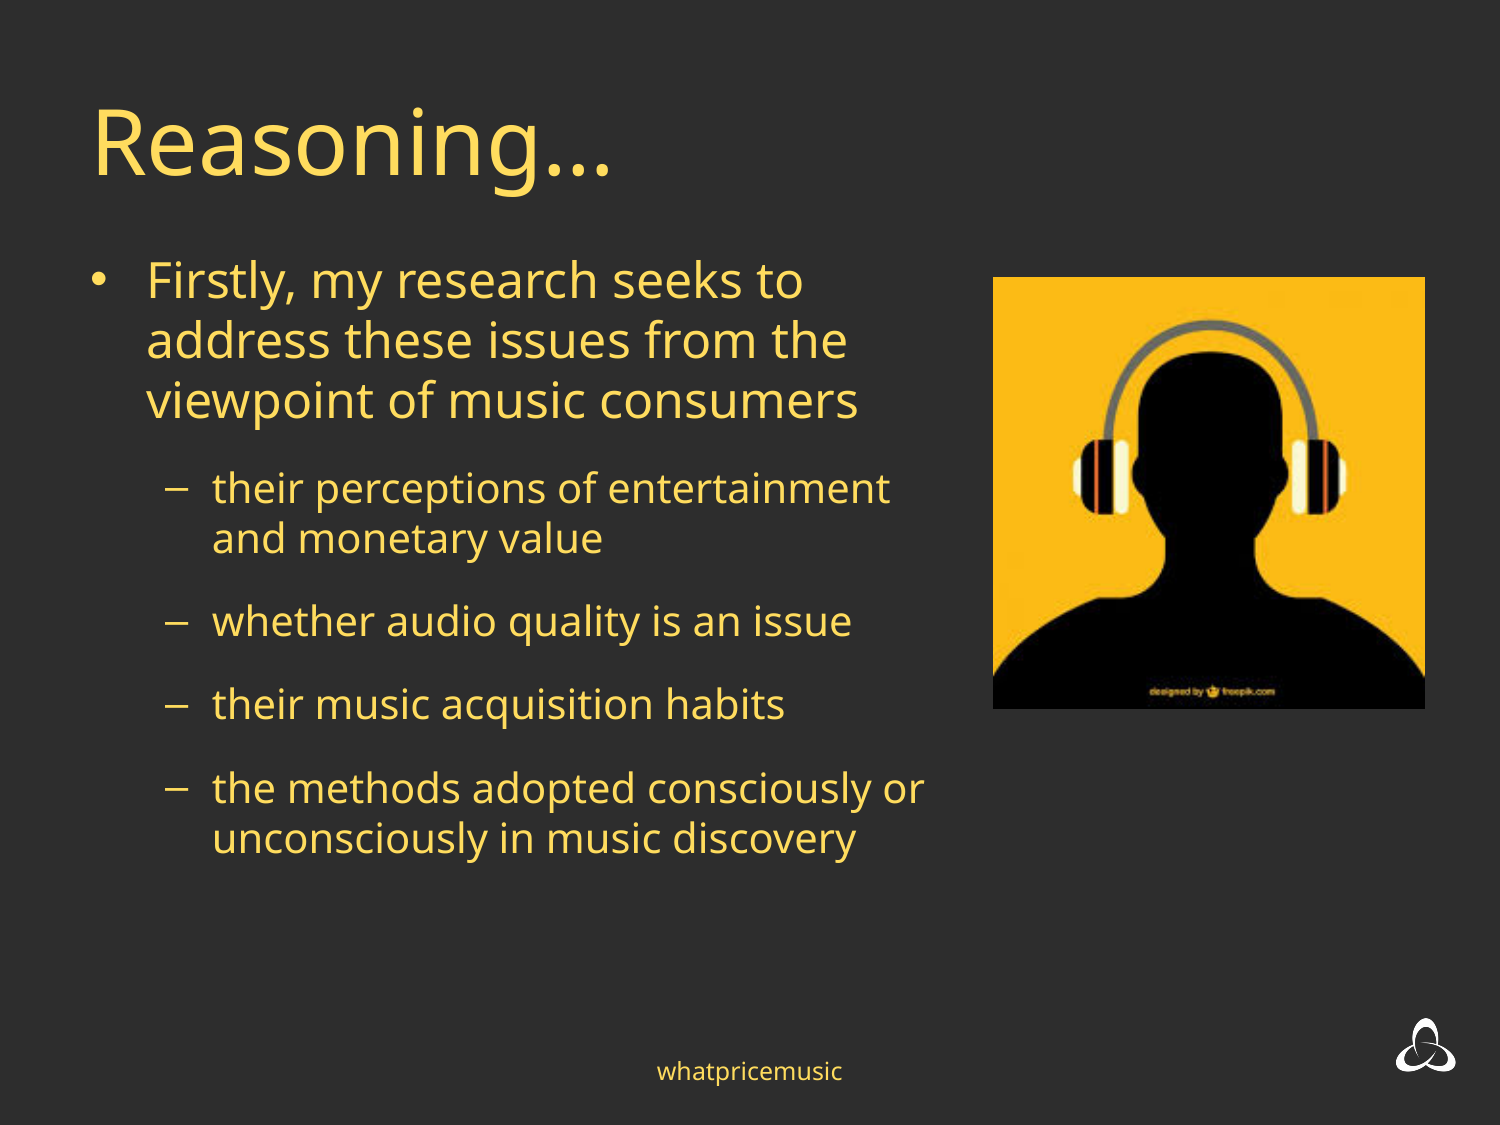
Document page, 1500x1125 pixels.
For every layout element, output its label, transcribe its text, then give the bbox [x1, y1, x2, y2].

list Firstly, my research seeks to address these issues from the viewpoint of music consumers their perceptions of entertainment and monetary value whether audio quality is an issue their music acquisition habits the methods adopted consciously or unconsciously in music discovery [75, 240, 950, 1043]
title Reasoning… [75, 45, 1425, 233]
footer whatpricemusic [512, 1042, 988, 1103]
picture [993, 277, 1426, 710]
picture [1389, 1004, 1461, 1087]
